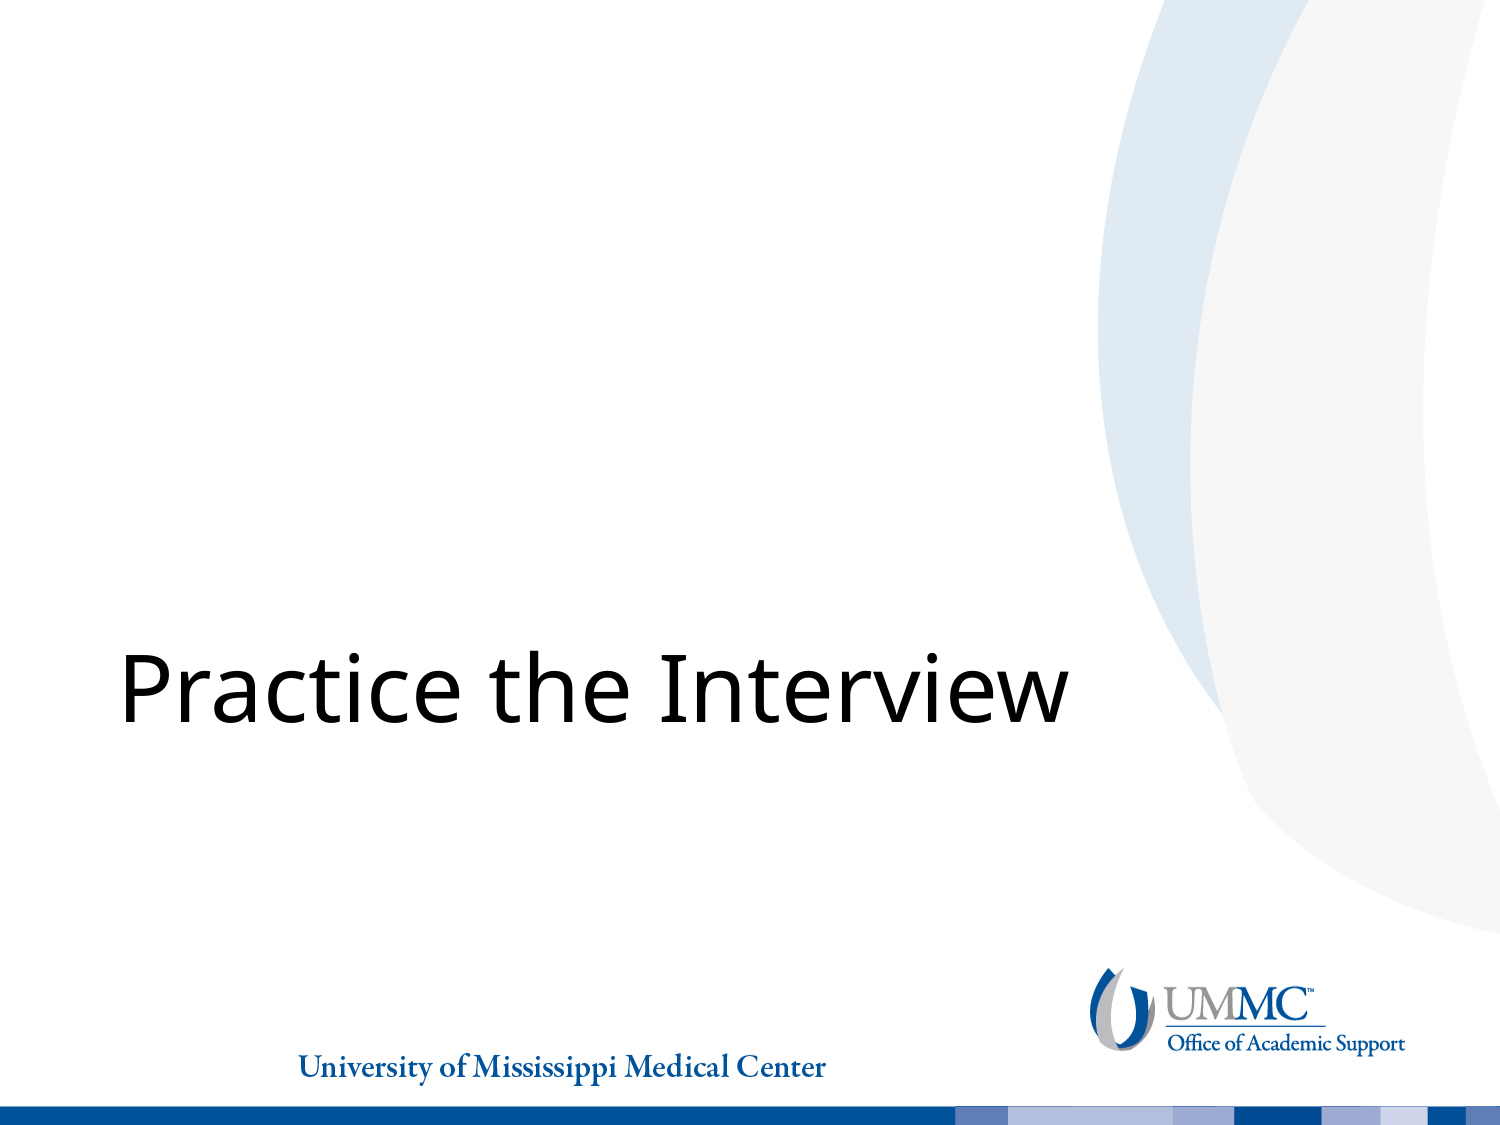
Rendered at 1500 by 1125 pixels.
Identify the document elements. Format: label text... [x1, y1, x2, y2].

title Practice the Interview [102, 280, 1397, 749]
picture [0, 0, 1500, 1125]
